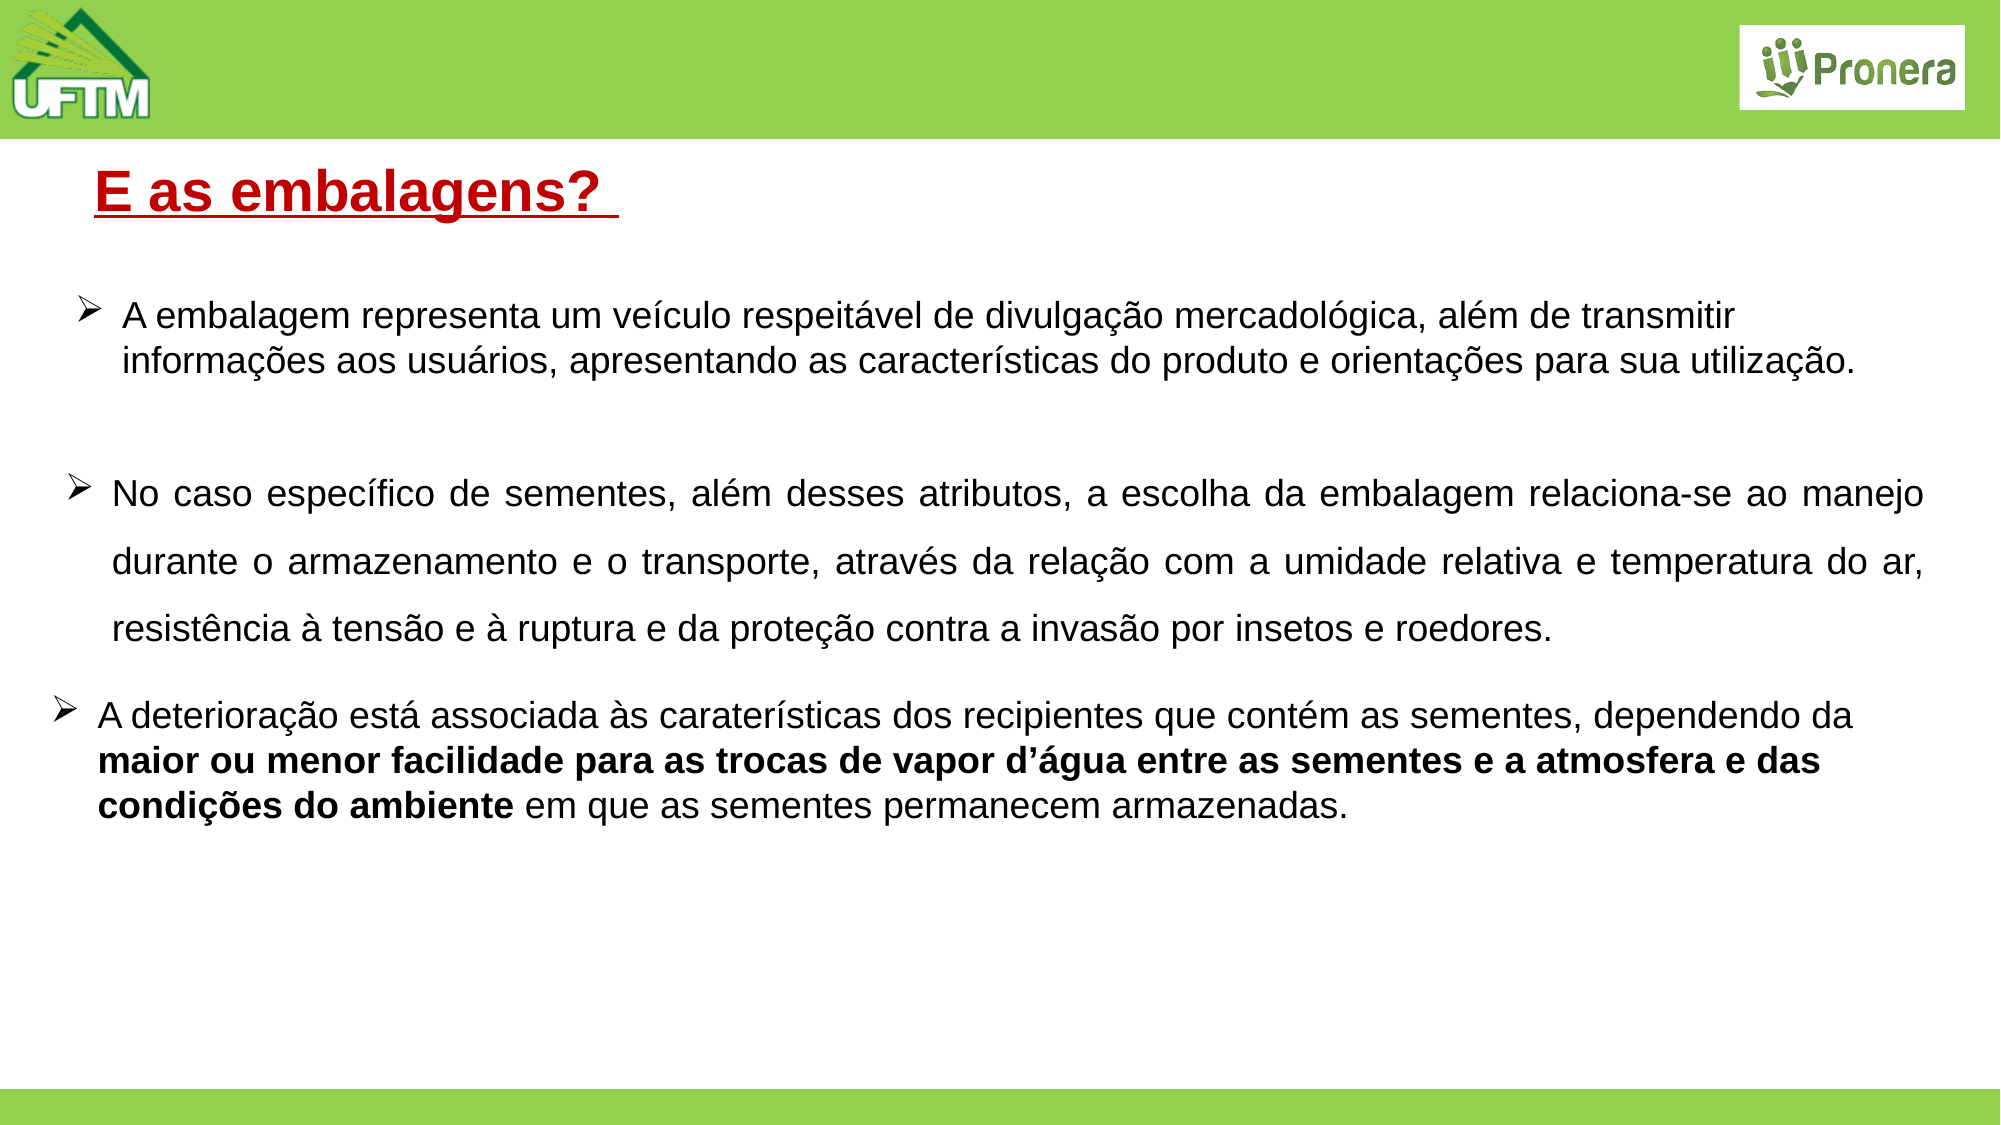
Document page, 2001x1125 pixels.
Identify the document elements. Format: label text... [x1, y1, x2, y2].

picture [1739, 25, 1965, 110]
text_box A embalagem representa um veículo respeitável de divulgação mercadológica, além de transmitir informações aos usuários, apresentando as características do produto e orientações para sua utilização. [60, 283, 1940, 389]
text_box [0, 1088, 2000, 1125]
text_box [0, 0, 2000, 140]
text_box E as embalagens? [79, 145, 793, 231]
picture [0, 0, 159, 136]
text_box No caso específico de sementes, além desses atributos, a escolha da embalagem relaciona-se ao manejo durante o armazenamento e o transporte, através da relação com a umidade relativa e temperatura do ar, resistência à tensão e à ruptura e da proteção contra a invasão por insetos e roedores. [12, 439, 1940, 657]
text_box A deterioração está associada às caraterísticas dos recipientes que contém as sementes, dependendo da maior ou menor facilidade para as trocas de vapor d’água entre as sementes e a atmosfera e das condições do ambiente em que as sementes permanecem armazenadas. [35, 683, 1965, 834]
